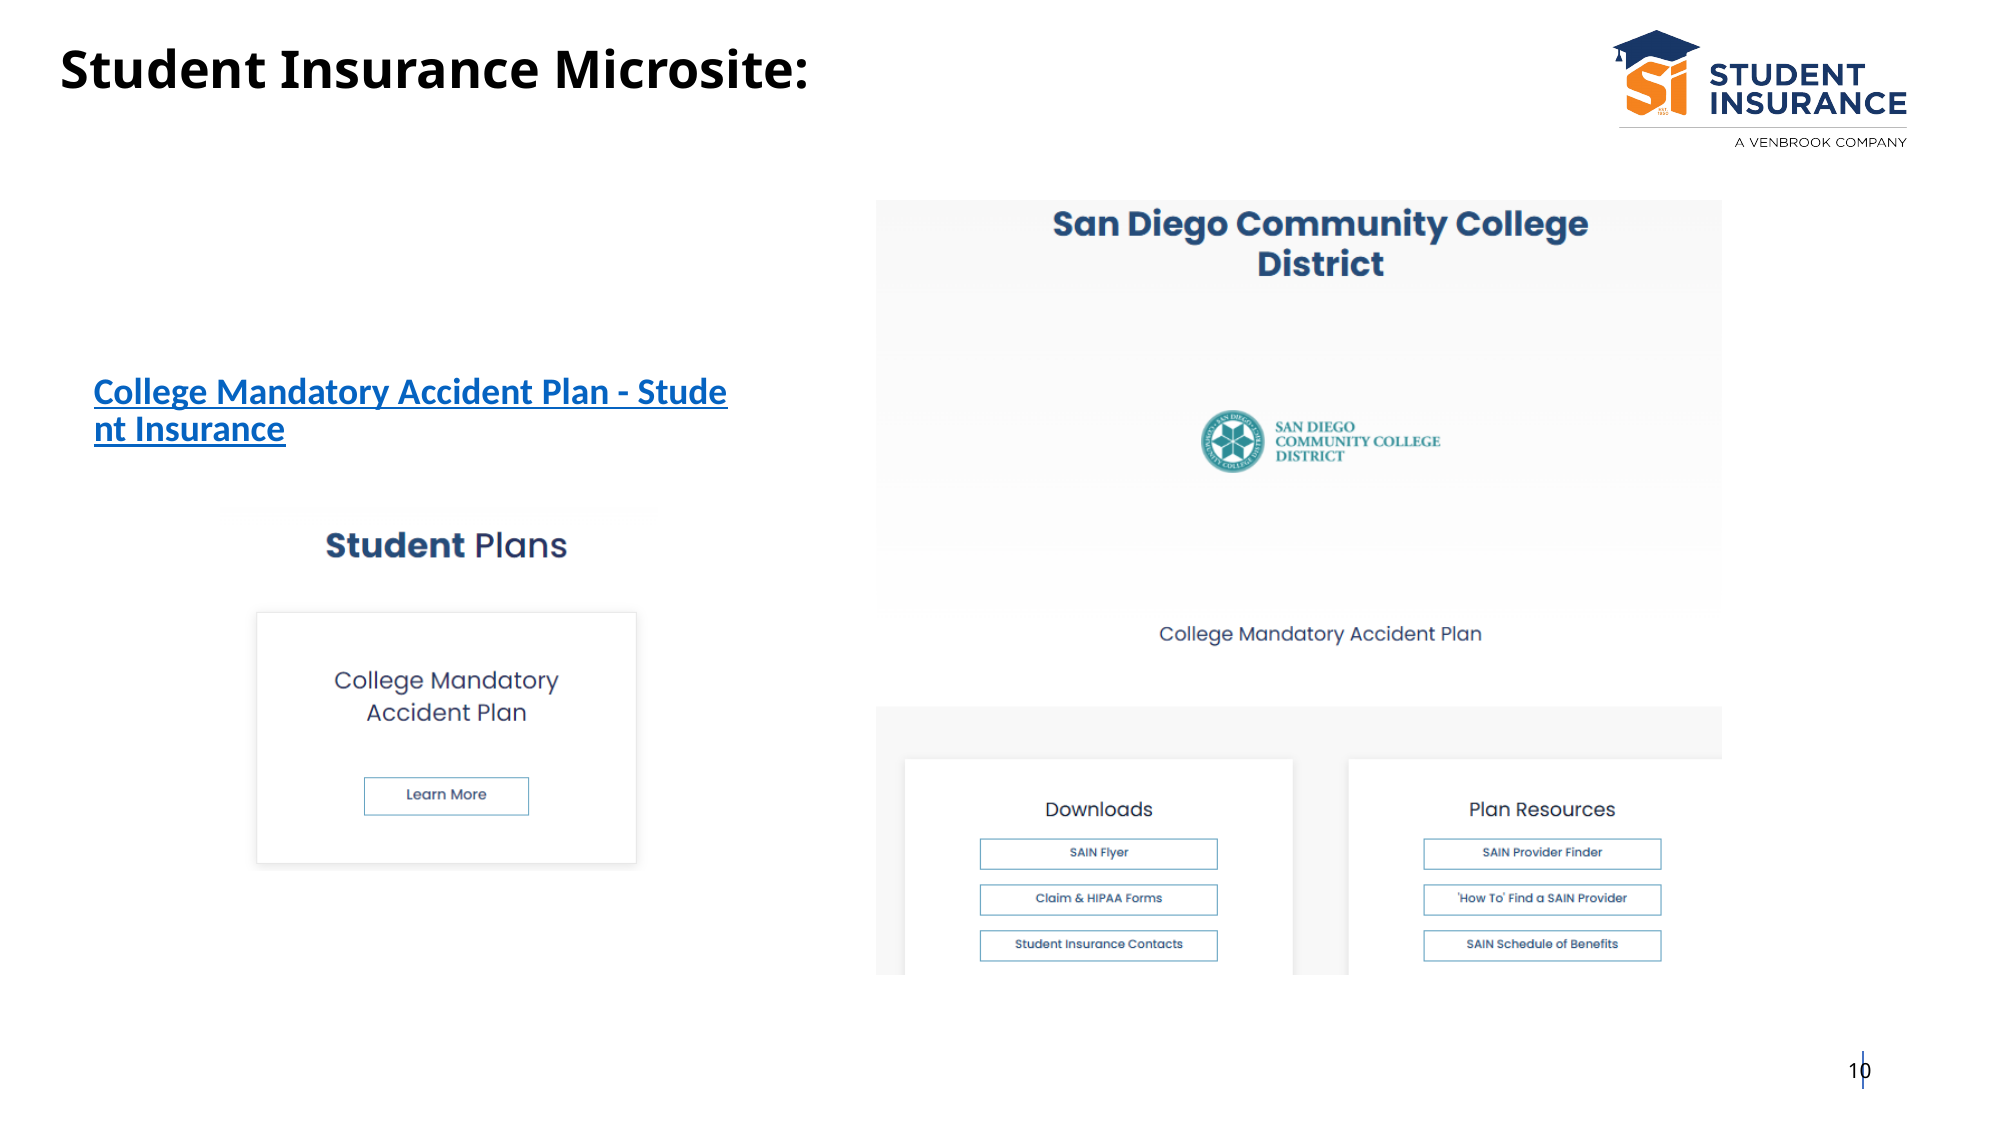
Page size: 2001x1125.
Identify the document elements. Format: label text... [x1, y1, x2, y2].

text_box Student Insurance Microsite: [45, 36, 922, 128]
text_box [0, 310, 876, 507]
picture [876, 200, 1722, 975]
picture [1611, 30, 1907, 147]
text_box College Mandatory Accident Plan - Student Insurance [78, 359, 746, 420]
picture [219, 506, 658, 871]
